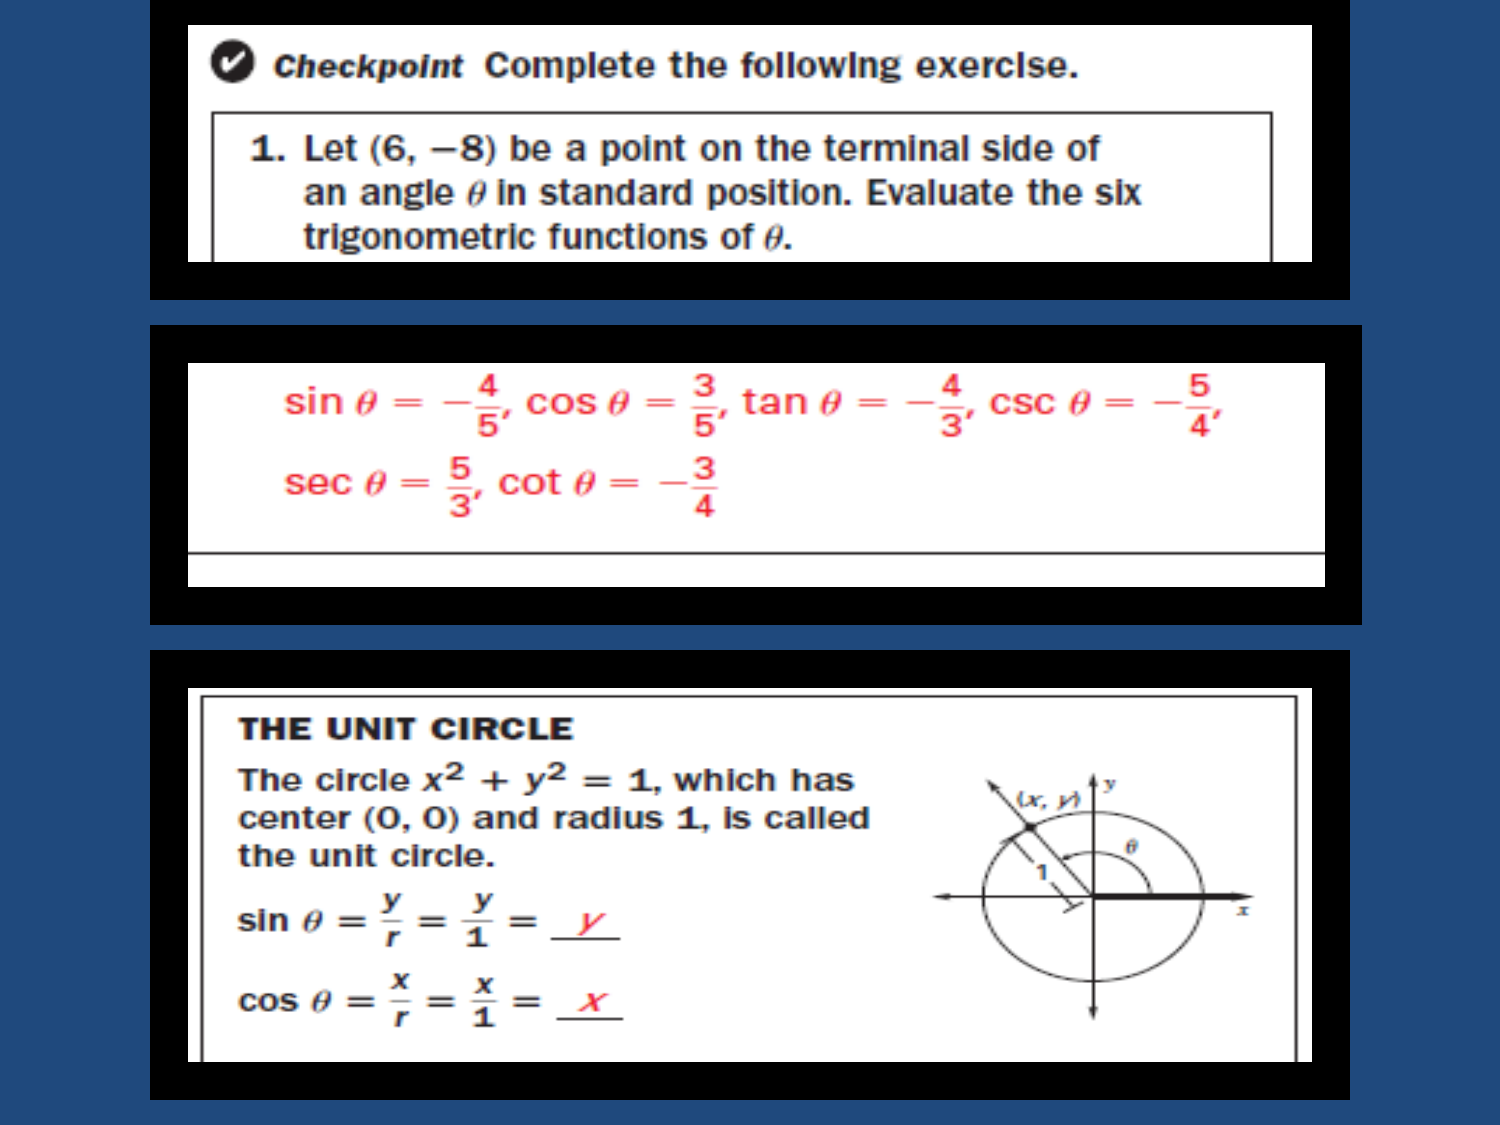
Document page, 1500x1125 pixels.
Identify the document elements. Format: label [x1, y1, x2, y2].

picture [187, 24, 1313, 263]
picture [187, 687, 1313, 1063]
picture [187, 362, 1326, 588]
